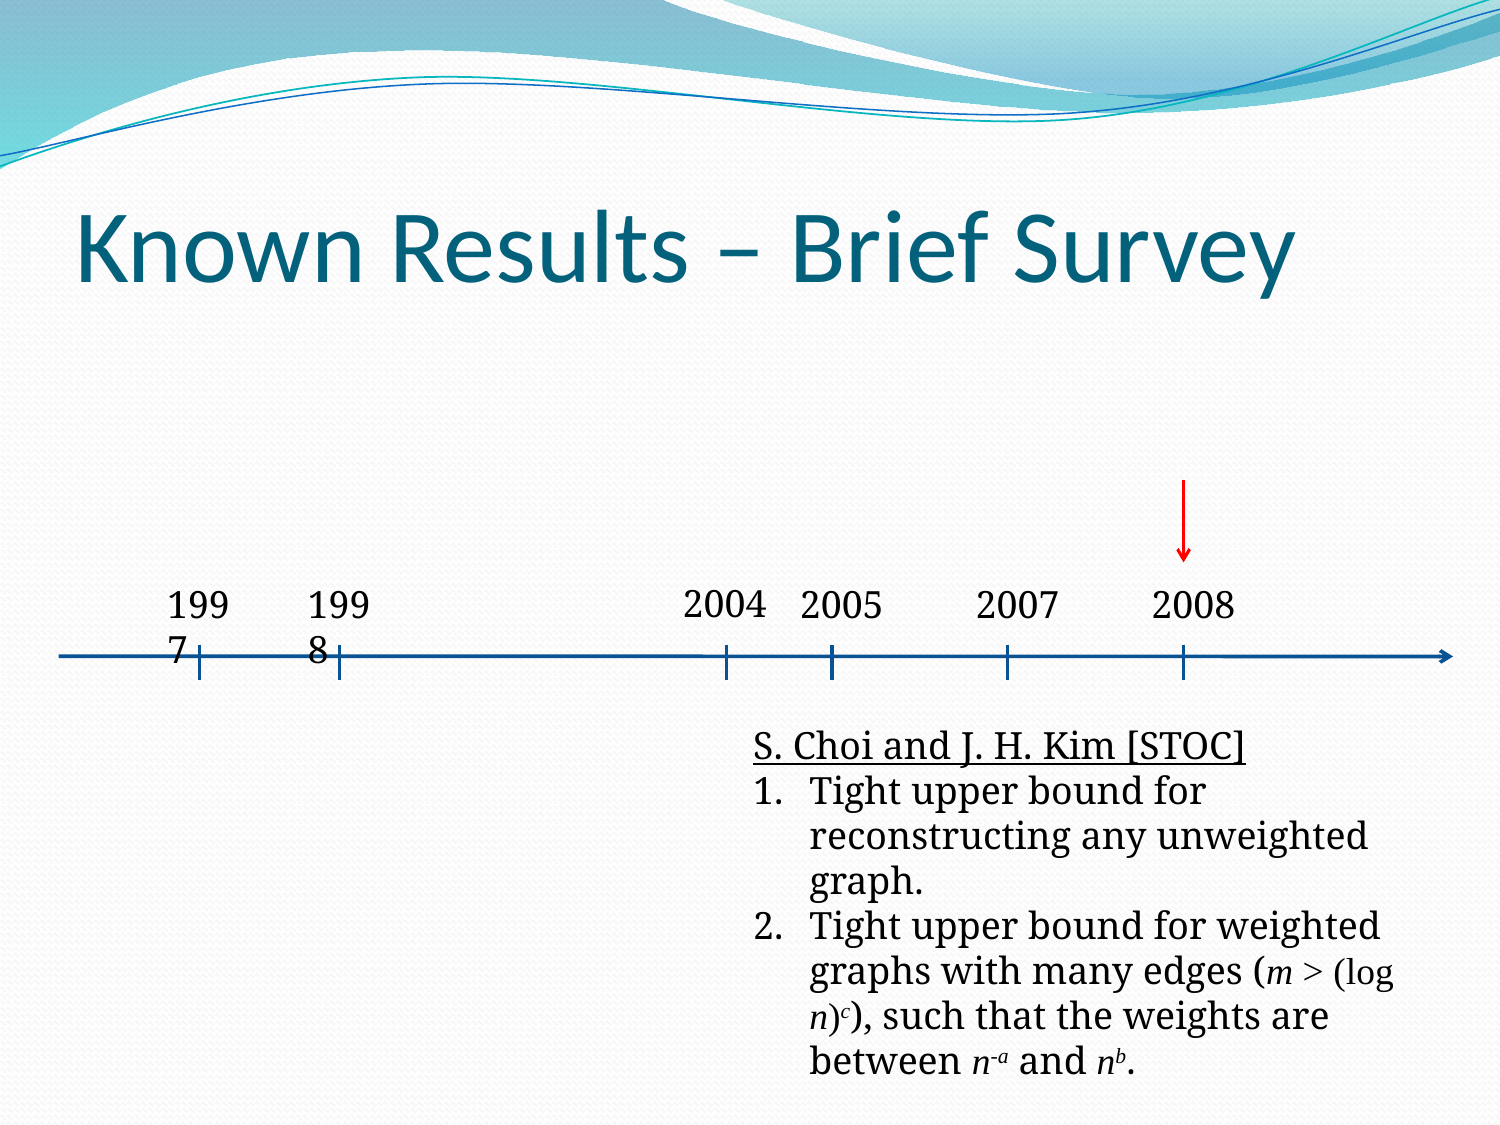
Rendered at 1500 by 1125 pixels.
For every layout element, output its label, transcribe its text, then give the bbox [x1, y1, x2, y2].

text_box S. Choi and J. H. Kim [STOC] Tight upper bound for reconstructing any unweighted graph. Tight upper bound for weighted graphs with many edges (m > (log n)c), such that the weights are between n-a and nb. [738, 714, 1465, 1125]
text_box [711, 665, 741, 672]
title Known Results – Brief Survey [75, 115, 1425, 303]
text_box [58, 573, 1454, 680]
